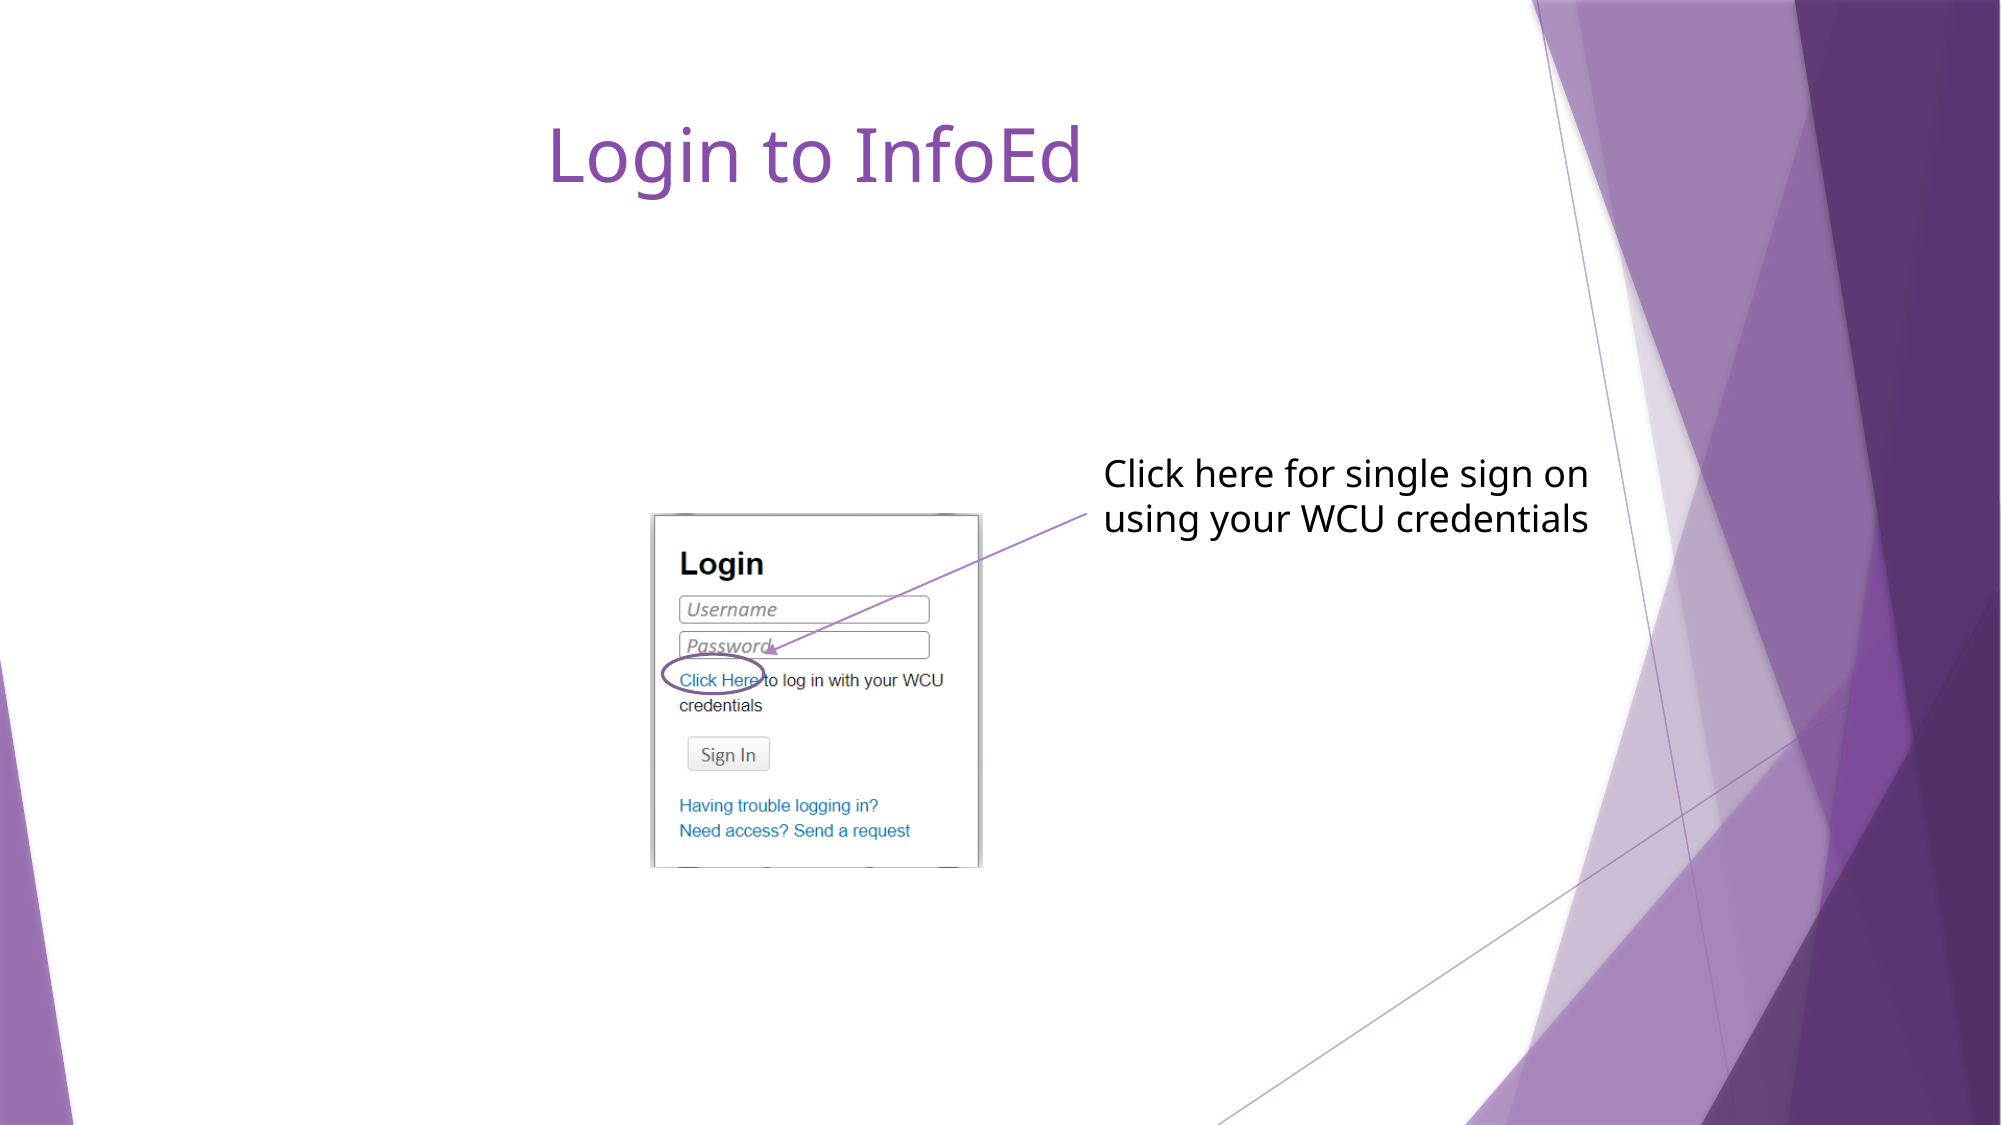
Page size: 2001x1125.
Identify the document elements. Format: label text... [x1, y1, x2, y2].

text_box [763, 513, 1087, 655]
text_box Click here for single sign on using your WCU credentials [1088, 442, 1615, 548]
title Login to InfoEd [111, 99, 1522, 317]
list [649, 513, 983, 869]
